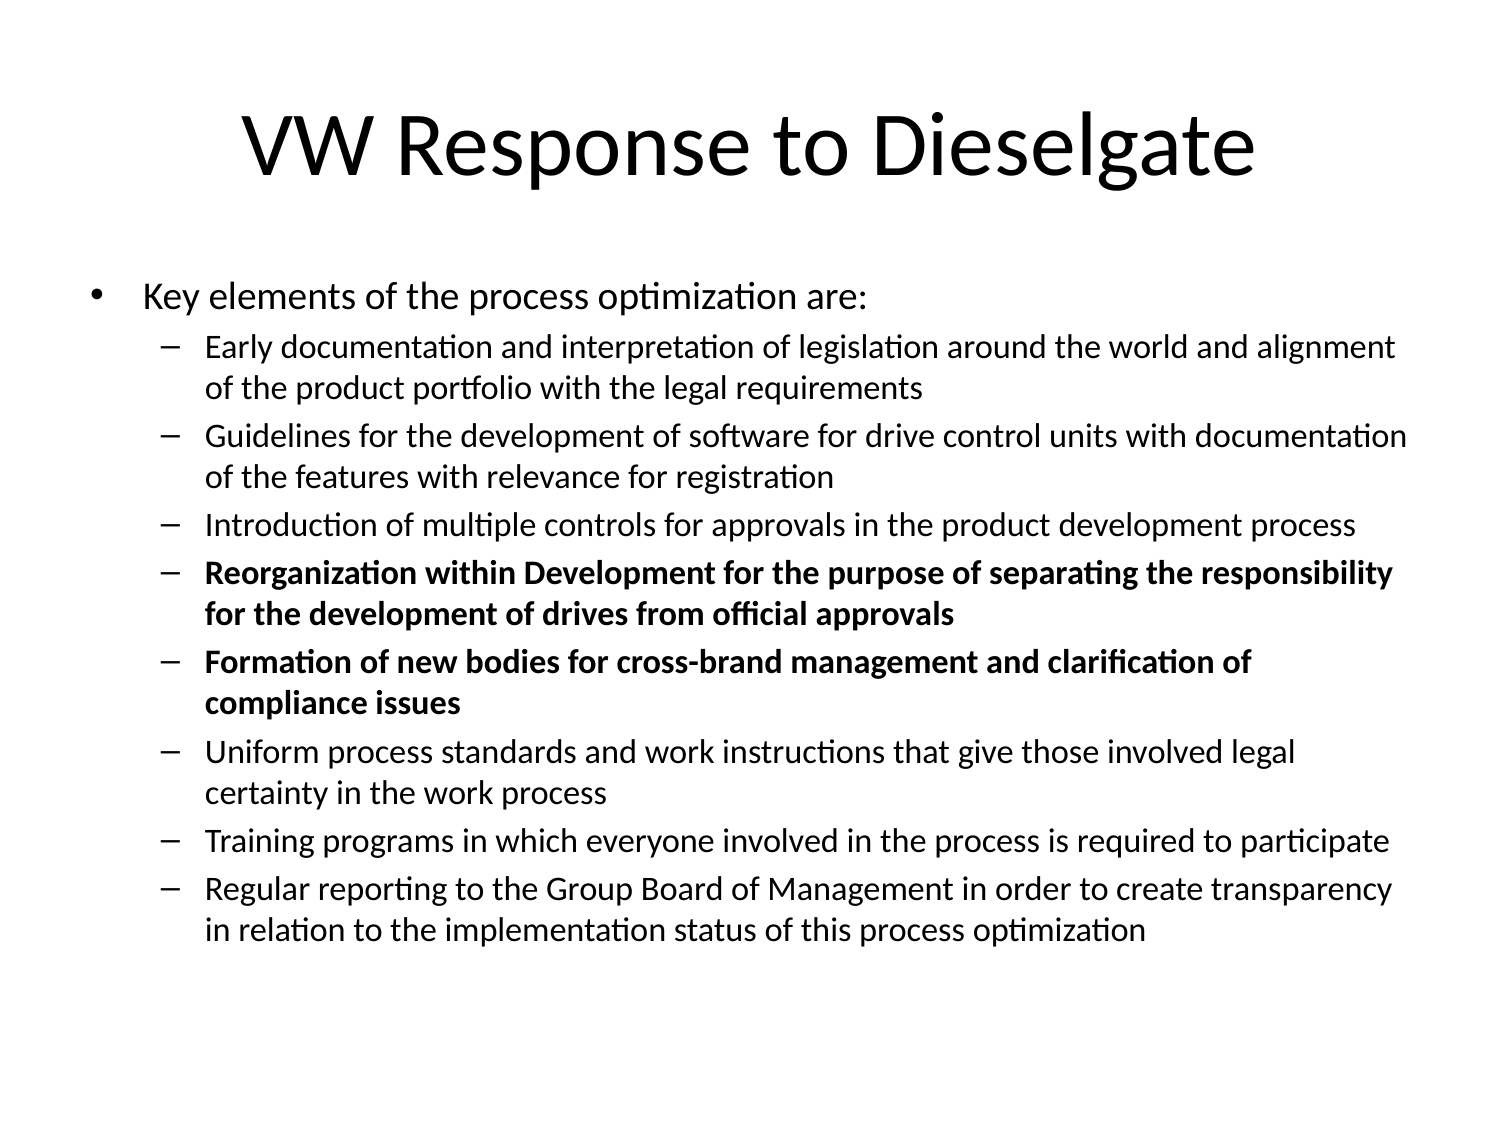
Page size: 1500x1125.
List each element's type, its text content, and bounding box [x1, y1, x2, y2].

title VW Response to Dieselgate [75, 45, 1425, 233]
list Key elements of the process optimization are: Early documentation and interpretation of legislation around the world and alignment of the product portfolio with the legal requirements Guidelines for the development of software for drive control units with documentation of the features with relevance for registration Introduction of multiple controls for approvals in the product development process Reorganization within Development for the purpose of separating the responsibility for the development of drives from official approvals Formation of new bodies for cross-brand management and clarification of compliance issues Uniform process standards and work instructions that give those involved legal certainty in the work process Training programs in which everyone involved in the process is required to participate Regular reporting to the Group Board of Management in order to create transparency in relation to the implementation status of this process optimization [75, 262, 1425, 1005]
